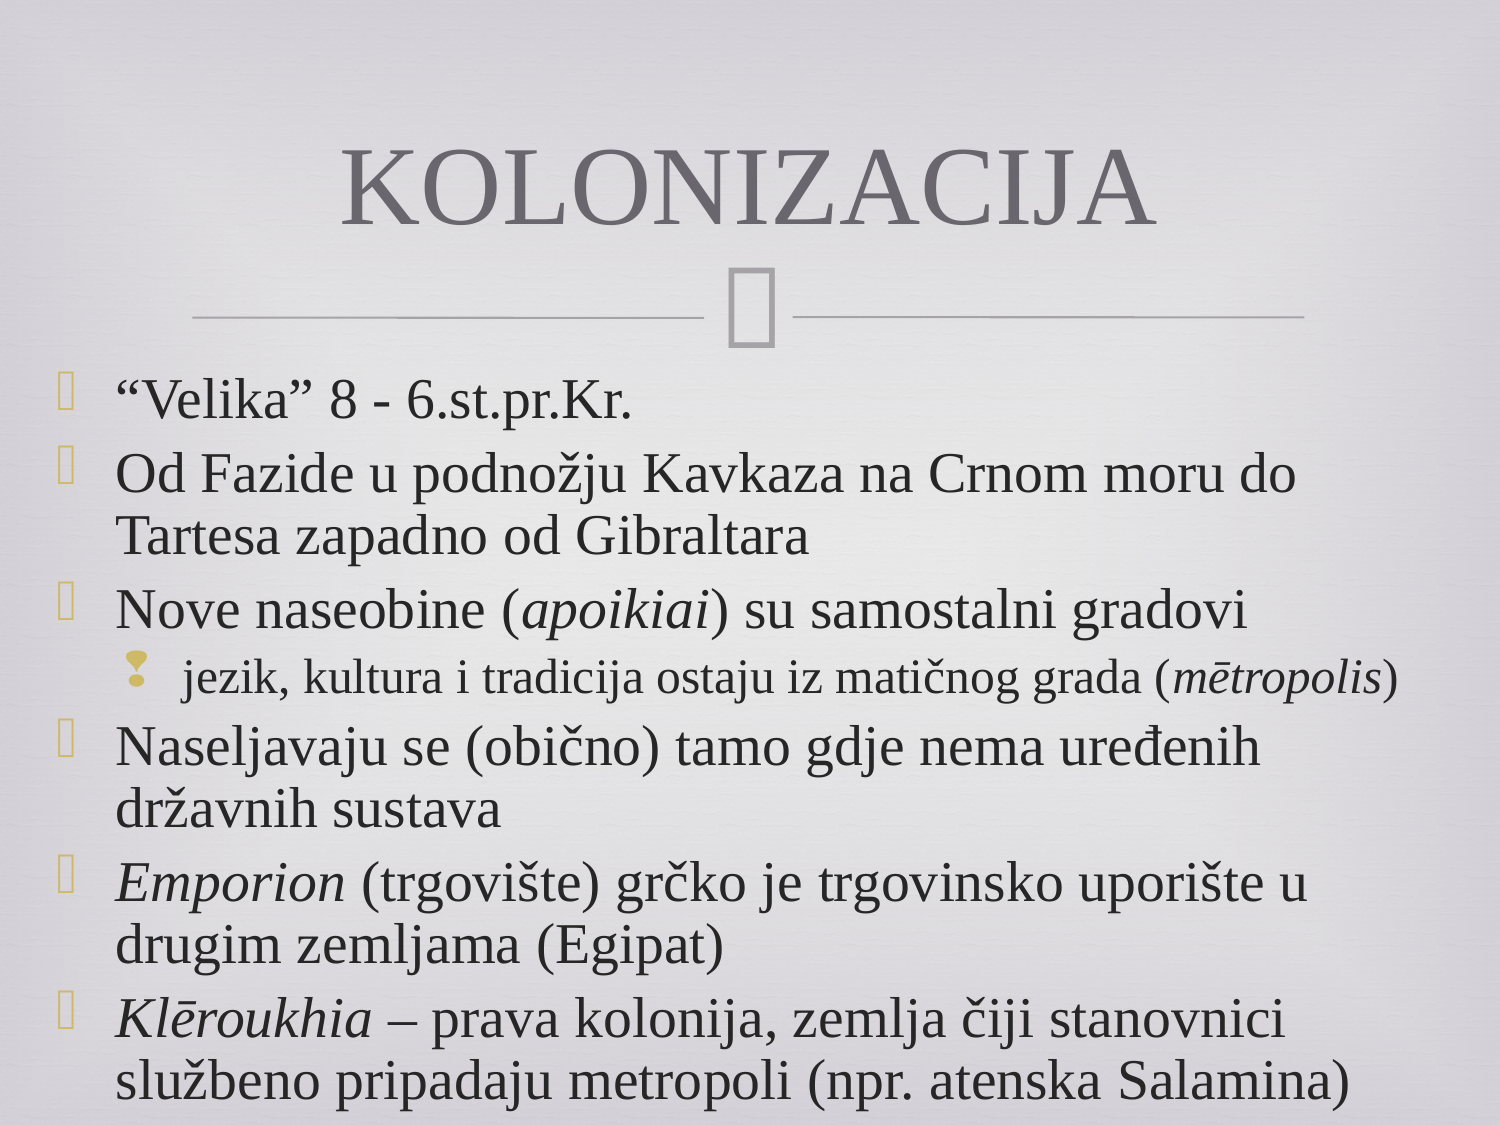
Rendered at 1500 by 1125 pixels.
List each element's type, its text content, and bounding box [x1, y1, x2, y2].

title KOLONIZACIJA [112, 93, 1386, 267]
list “Velika” 8 - 6.st.pr.Kr. Od Fazide u podnožju Kavkaza na Crnom moru do Tartesa zapadno od Gibraltara Nove naseobine (apoikiai) su samostalni gradovi jezik, kultura i tradicija ostaju iz matičnog grada (mētropolis) Naseljavaju se (obično) tamo gdje nema uređenih državnih sustava Emporion (trgovište) grčko je trgovinsko uporište u drugim zemljama (Egipat) Klēroukhia – prava kolonija, zemlja čiji stanovnici službeno pripadaju metropoli (npr. atenska Salamina) [41, 361, 1459, 1125]
